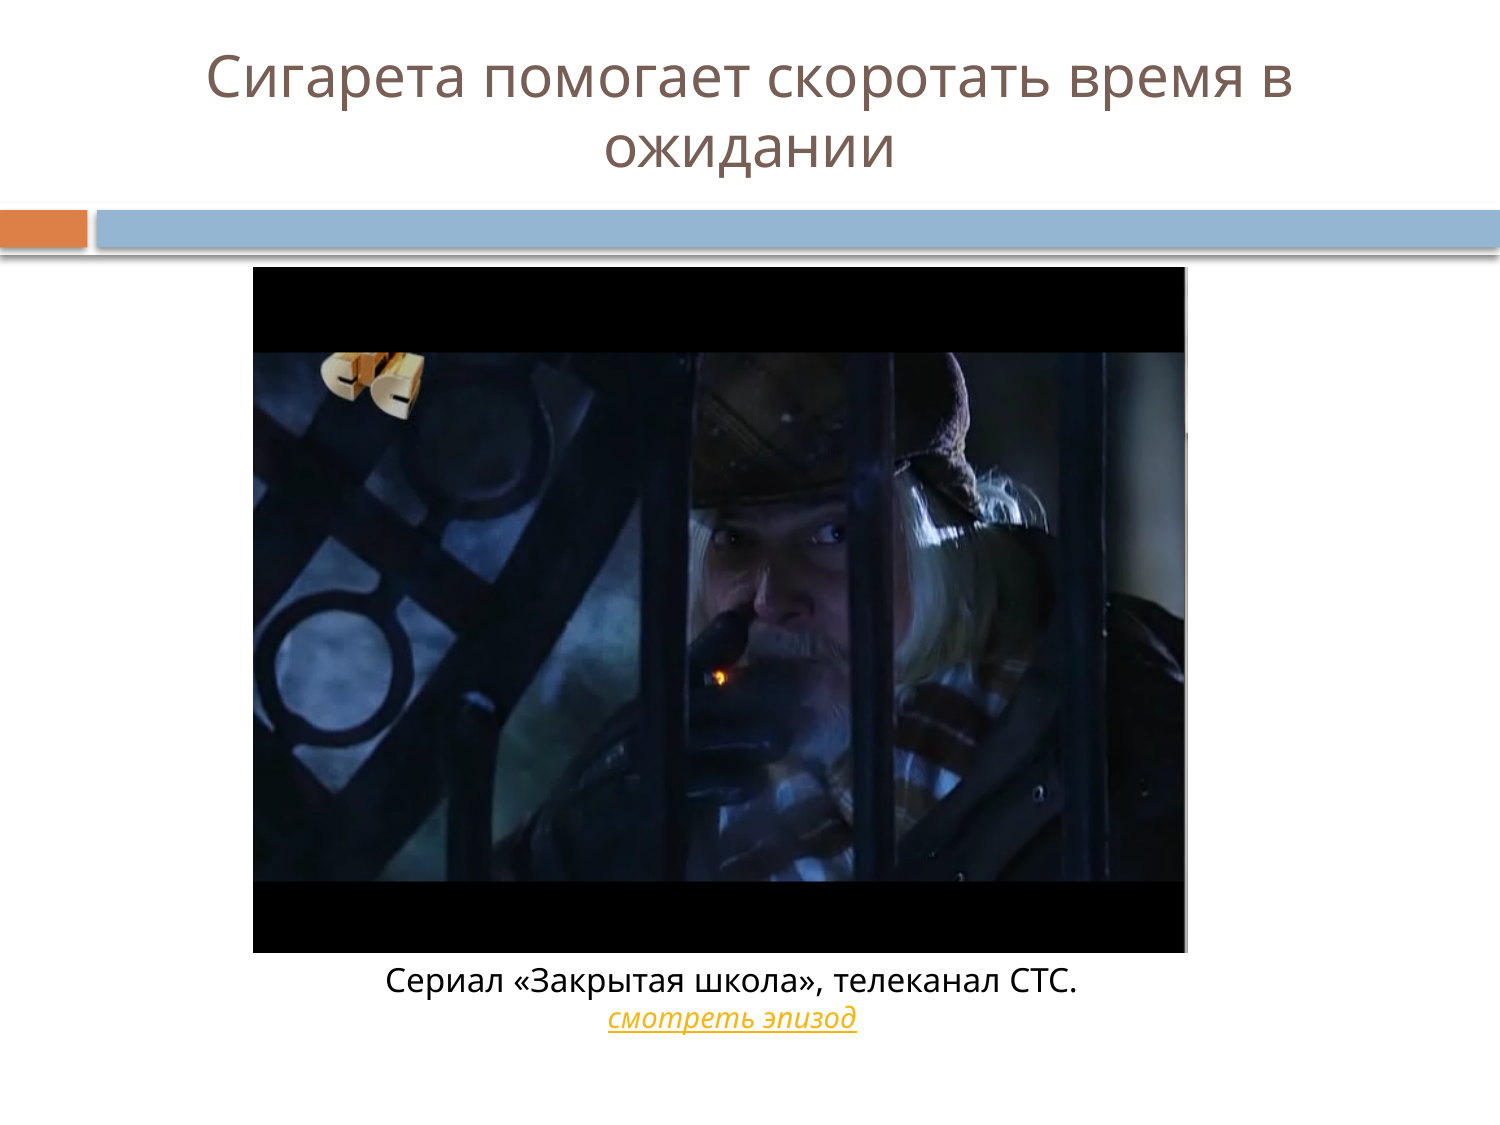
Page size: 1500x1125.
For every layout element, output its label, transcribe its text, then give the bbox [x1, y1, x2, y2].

text_box Сериал «Закрытая школа», телеканал СТС. смотреть эпизод [336, 964, 1128, 1047]
title Сигарета помогает скоротать время в ожидании [75, 45, 1425, 173]
picture [253, 266, 1188, 953]
